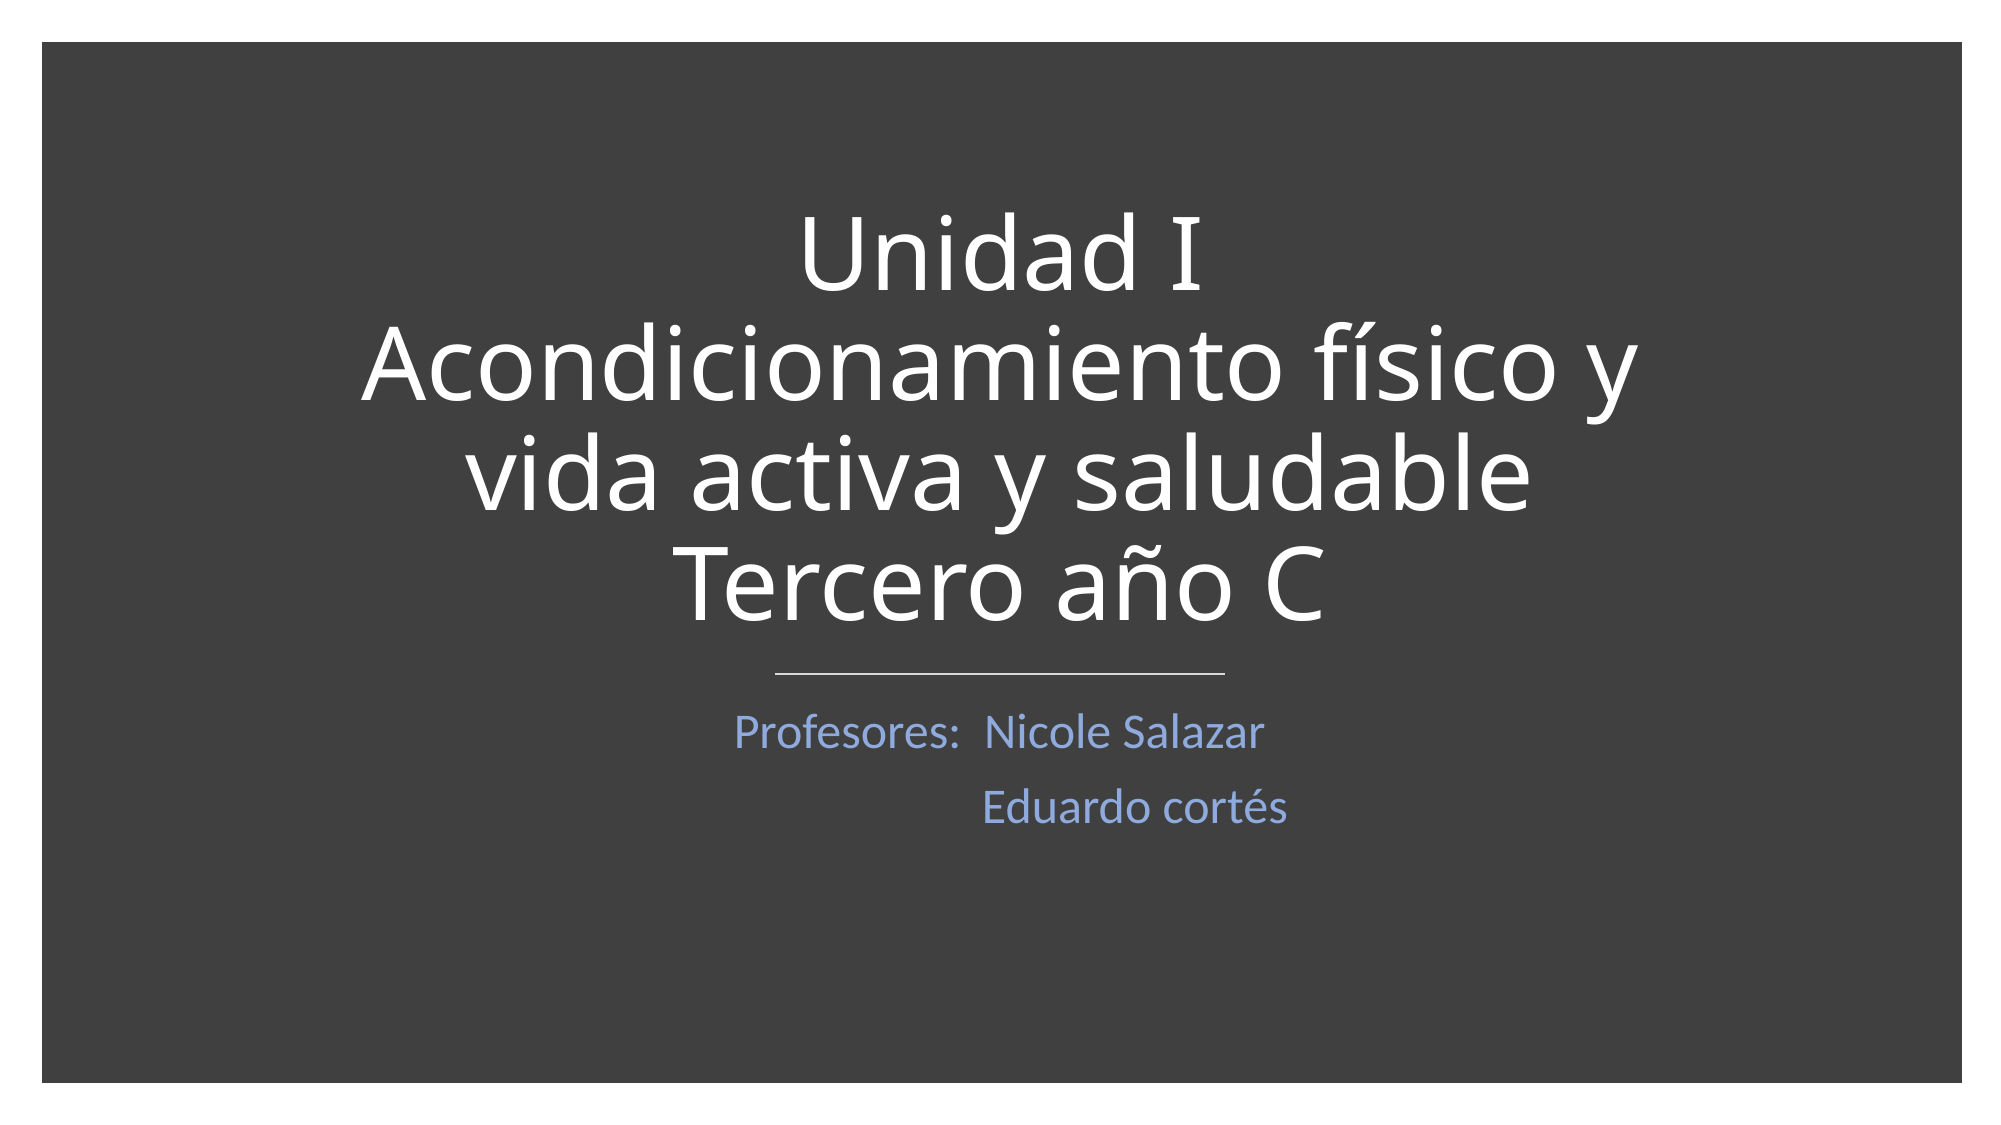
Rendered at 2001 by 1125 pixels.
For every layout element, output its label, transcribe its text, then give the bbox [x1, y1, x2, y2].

text_box [0, 0, 2000, 1125]
subtitle Profesores: Nicole Salazar Eduardo cortés [249, 698, 1750, 961]
title Unidad I Acondicionamiento físico y vida activa y saludable Tercero año C [249, 184, 1750, 650]
text_box [52, 52, 1952, 1073]
